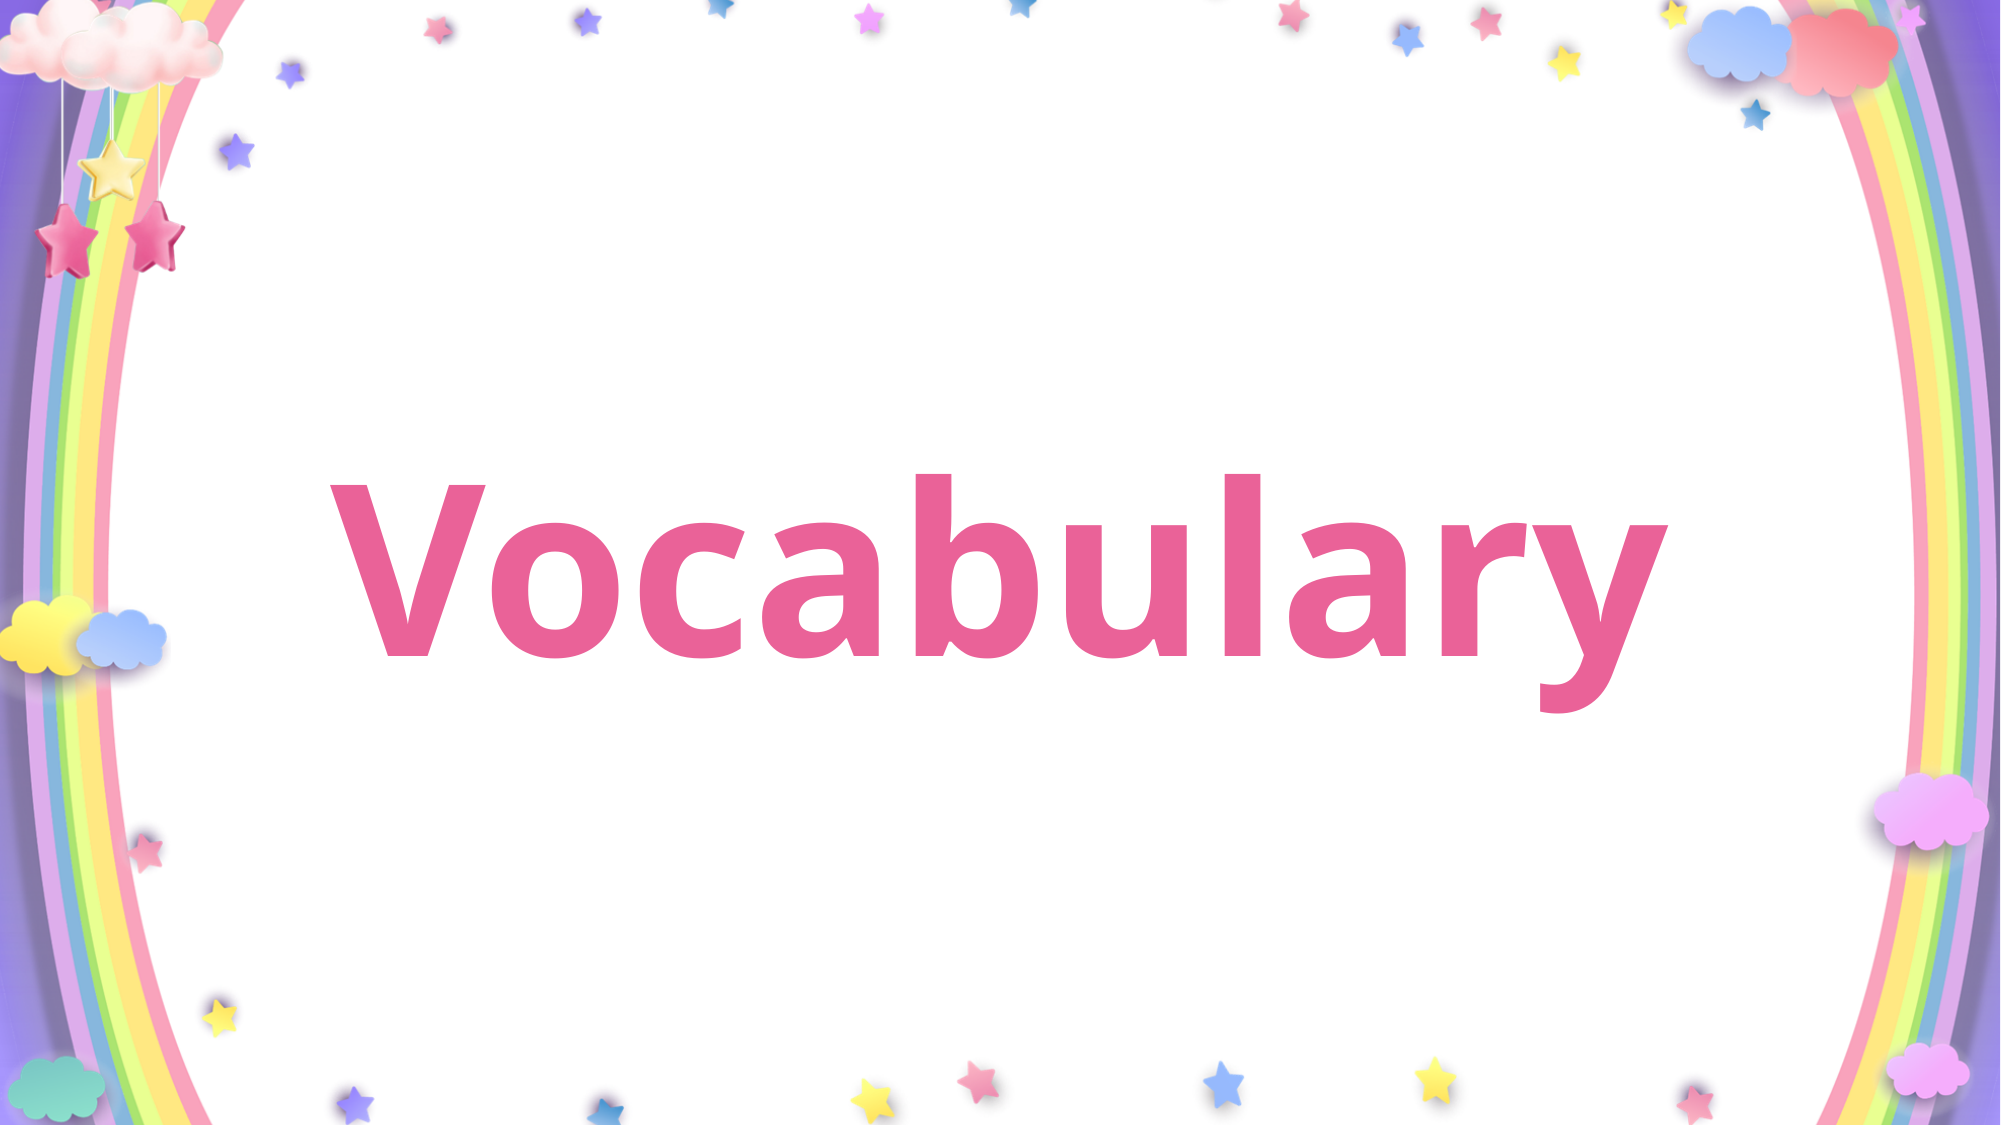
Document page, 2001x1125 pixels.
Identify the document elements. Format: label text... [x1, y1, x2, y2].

picture [0, 0, 2001, 1125]
text_box Vocabulary [315, 409, 1685, 712]
